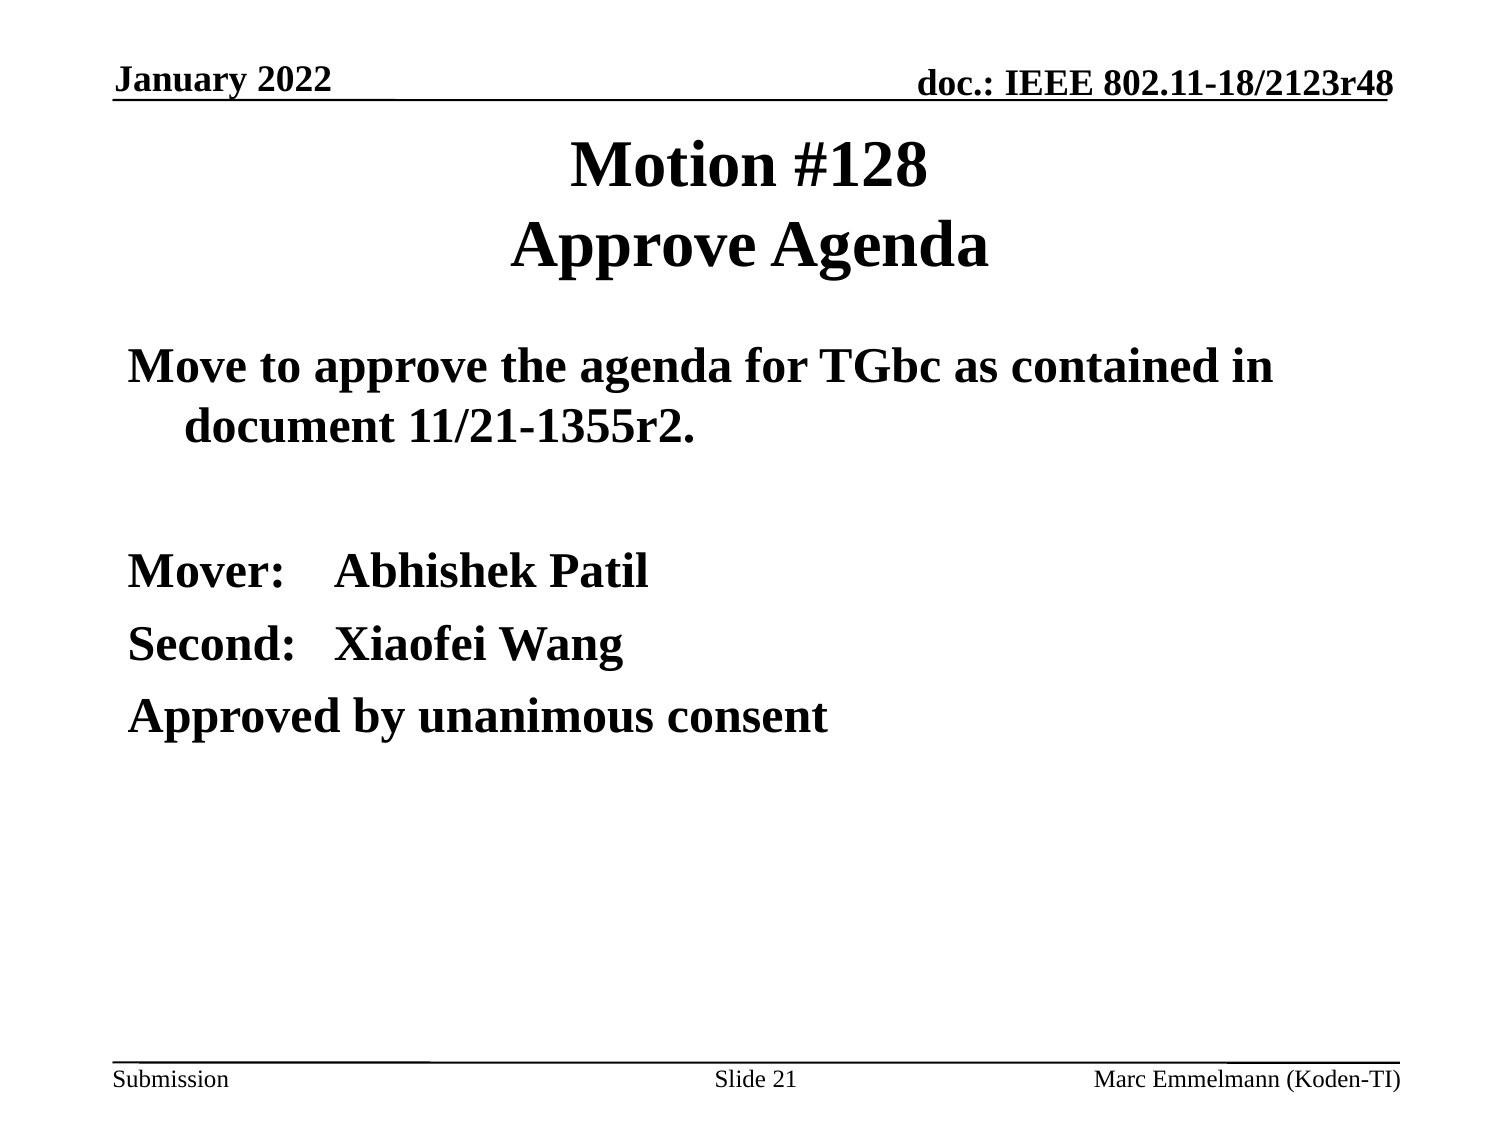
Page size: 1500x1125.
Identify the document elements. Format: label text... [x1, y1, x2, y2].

footer Marc Emmelmann (Koden-TI) [878, 1061, 1402, 1093]
list Move to approve the agenda for TGbc as contained in document 11/21-1355r2. Mover: Abhishek Patil Second: Xiaofei Wang Approved by unanimous consent [112, 324, 1388, 1000]
title Motion #128 Approve Agenda [112, 112, 1388, 288]
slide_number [114, 54, 423, 100]
slide_number Slide 21 [712, 1061, 800, 1123]
